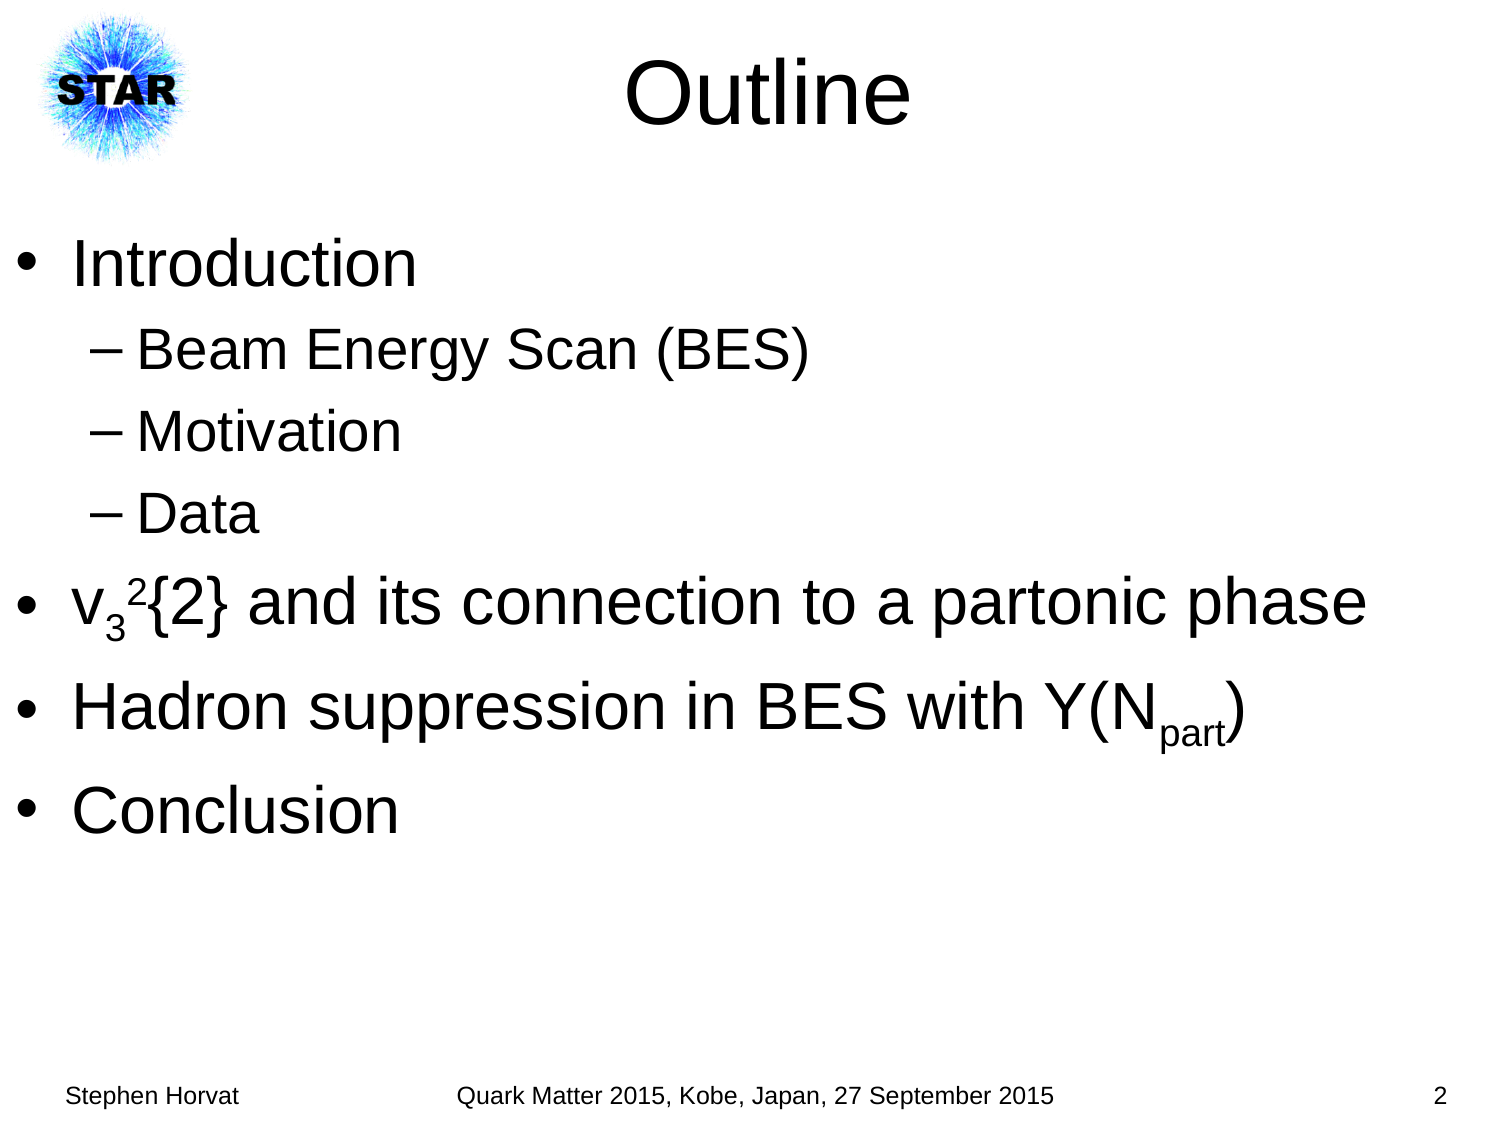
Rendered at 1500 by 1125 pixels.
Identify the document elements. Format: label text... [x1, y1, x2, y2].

slide_number 2 [1112, 1065, 1463, 1125]
title Outline [174, 1, 1363, 175]
picture [0, 0, 227, 175]
footer Quark Matter 2015, Kobe, Japan, 27 September 2015 [425, 1065, 1088, 1125]
list Introduction Beam Energy Scan (BES) Motivation Data v32{2} and its connection to a partonic phase Hadron suppression in BES with Y(Npart) Conclusion [0, 212, 1500, 1025]
slide_number Stephen Horvat [50, 1065, 400, 1125]
